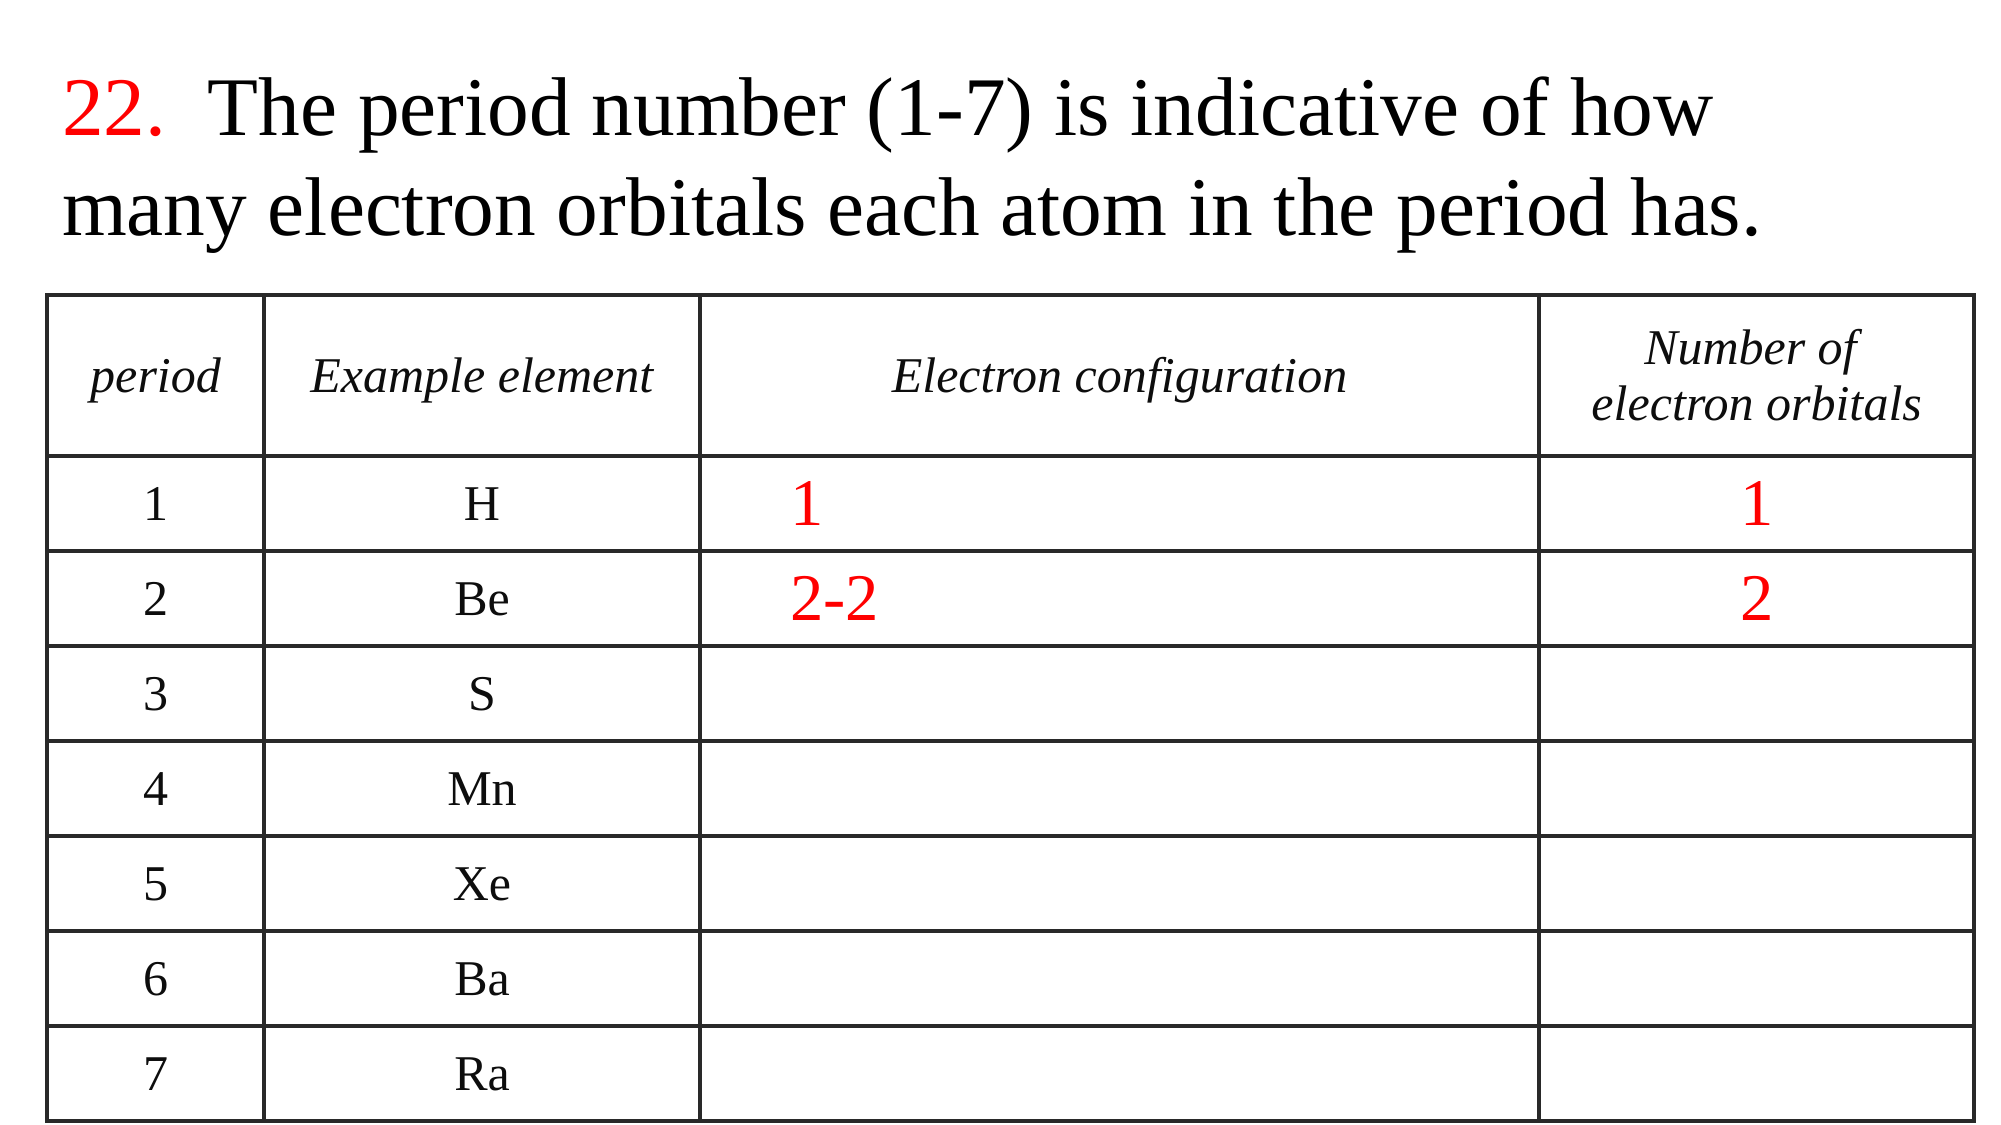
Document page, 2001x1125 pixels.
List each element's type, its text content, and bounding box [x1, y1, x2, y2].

table_cell Ba [266, 933, 698, 1024]
table_cell 7 [49, 1028, 262, 1119]
table_cell 2 [1541, 553, 1972, 644]
table_cell [1541, 743, 1972, 834]
table_header Number of electron orbitals [1541, 297, 1972, 454]
table_cell [1541, 933, 1972, 1024]
table_cell [702, 838, 1537, 929]
text_box 22. The period number (1-7) is indicative of how many electron orbitals each atom in the period has. [47, 44, 1881, 293]
table_cell 2 [49, 553, 262, 644]
table_cell [702, 743, 1537, 834]
table_cell Be [266, 553, 698, 644]
table_cell [702, 1028, 1537, 1119]
table_header period [49, 297, 262, 454]
table_cell [1541, 838, 1972, 929]
table_cell S [266, 648, 698, 739]
table_cell 5 [49, 838, 262, 929]
table_cell 3 [49, 648, 262, 739]
table_cell 1 [702, 458, 1537, 549]
table_cell 1 [49, 458, 262, 549]
table_cell Ra [266, 1028, 698, 1119]
table_cell [702, 648, 1537, 739]
table_cell [1541, 648, 1972, 739]
table_cell H [266, 458, 698, 549]
table_cell [1541, 1028, 1972, 1119]
table_cell Xe [266, 838, 698, 929]
table_cell Mn [266, 743, 698, 834]
table_header Electron configuration [702, 297, 1537, 454]
table_cell 4 [49, 743, 262, 834]
table_cell [702, 933, 1537, 1024]
table_header Example element [266, 297, 698, 454]
table_cell 2-2 [702, 553, 1537, 644]
table_cell 1 [1541, 458, 1972, 549]
table_cell 6 [49, 933, 262, 1024]
